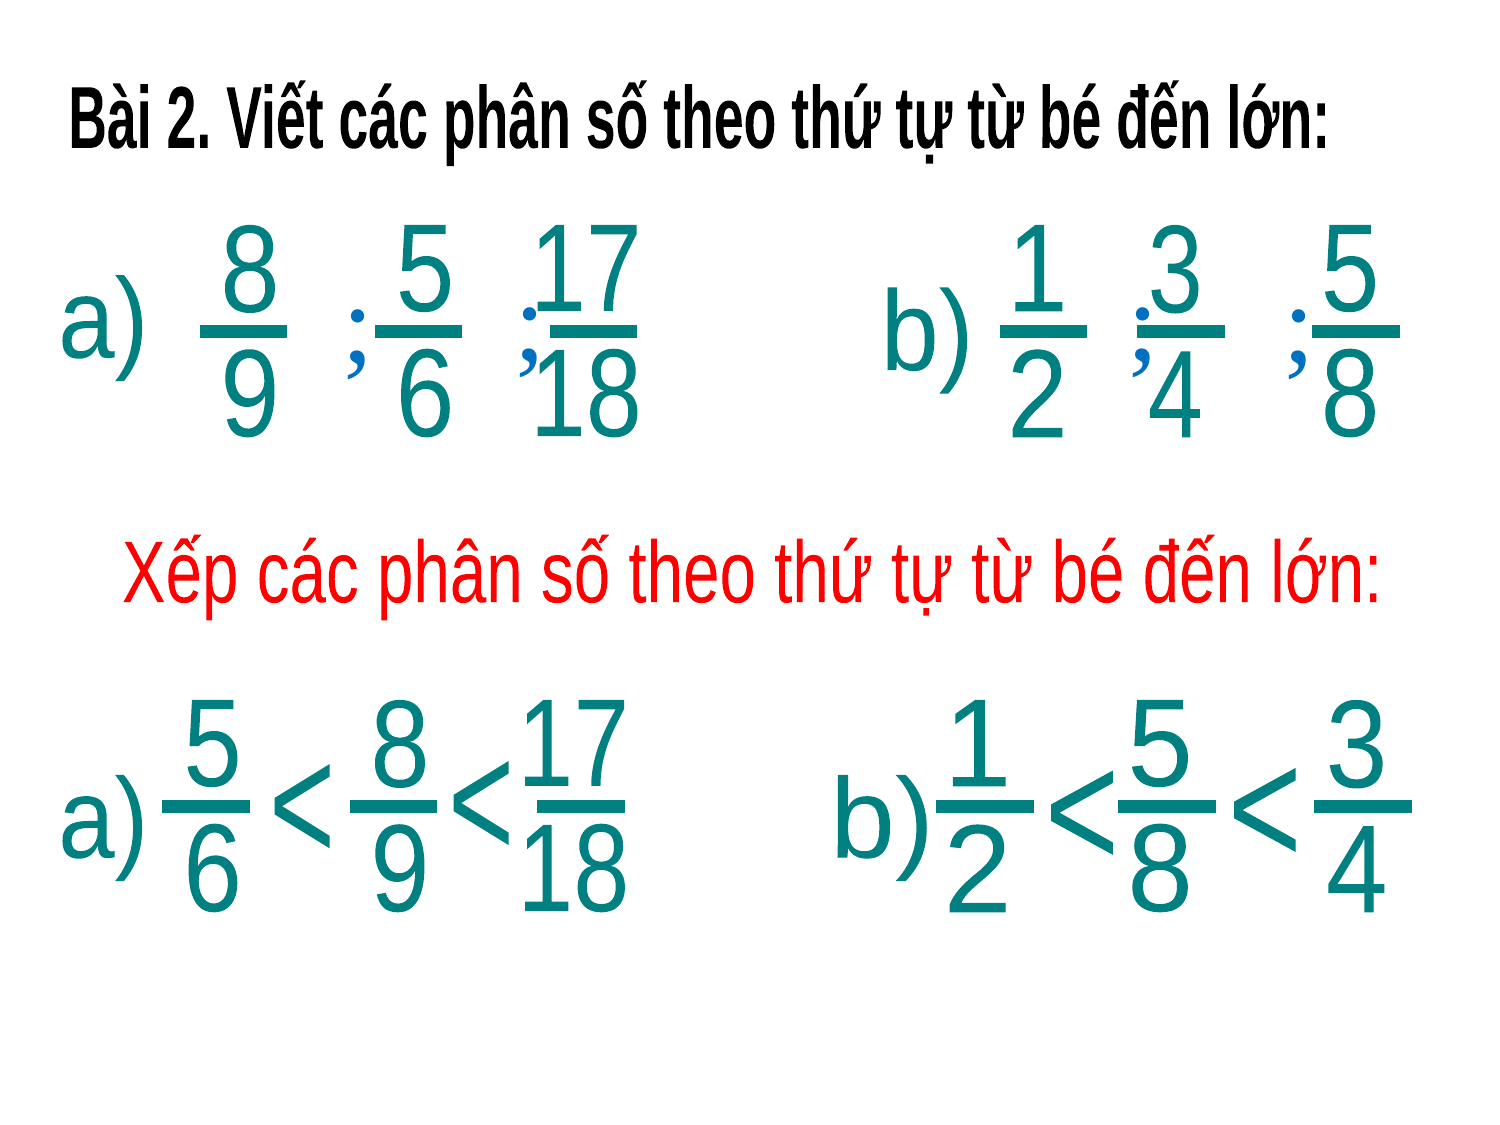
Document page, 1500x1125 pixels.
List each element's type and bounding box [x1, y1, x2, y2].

text_box [62, 699, 625, 913]
text_box [837, 699, 1413, 913]
text_box [62, 224, 1400, 438]
